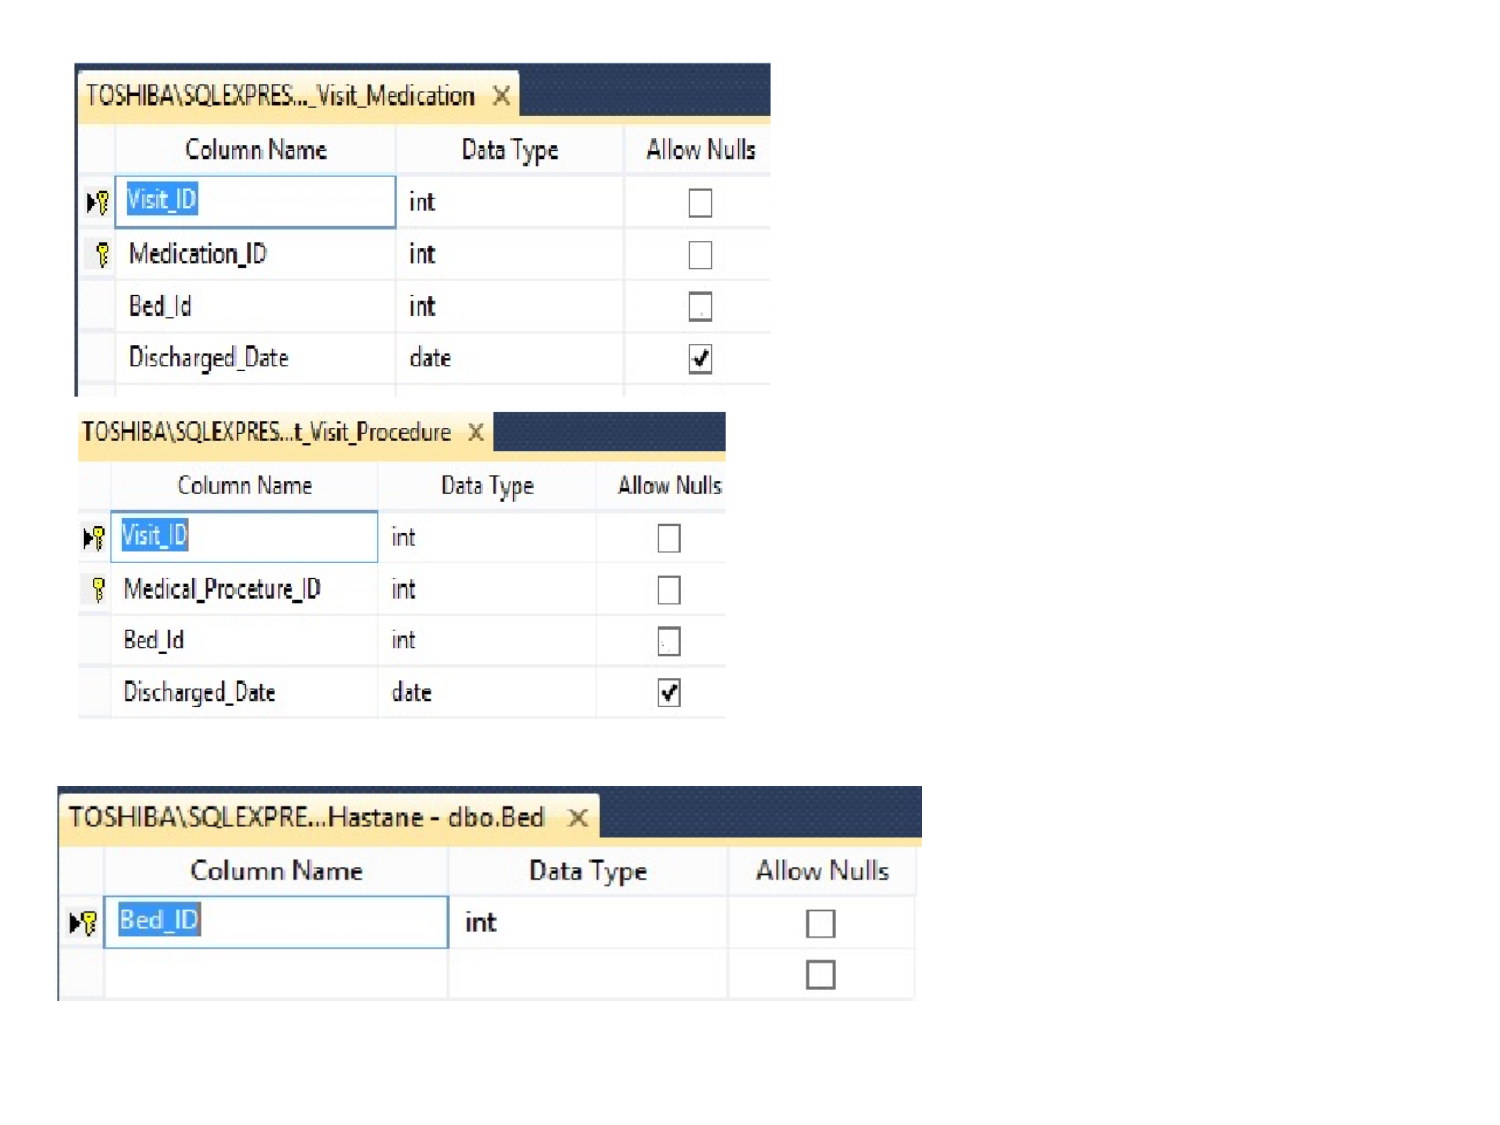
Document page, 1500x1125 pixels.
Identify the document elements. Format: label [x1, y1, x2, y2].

picture [64, 54, 774, 737]
picture [52, 786, 923, 1002]
